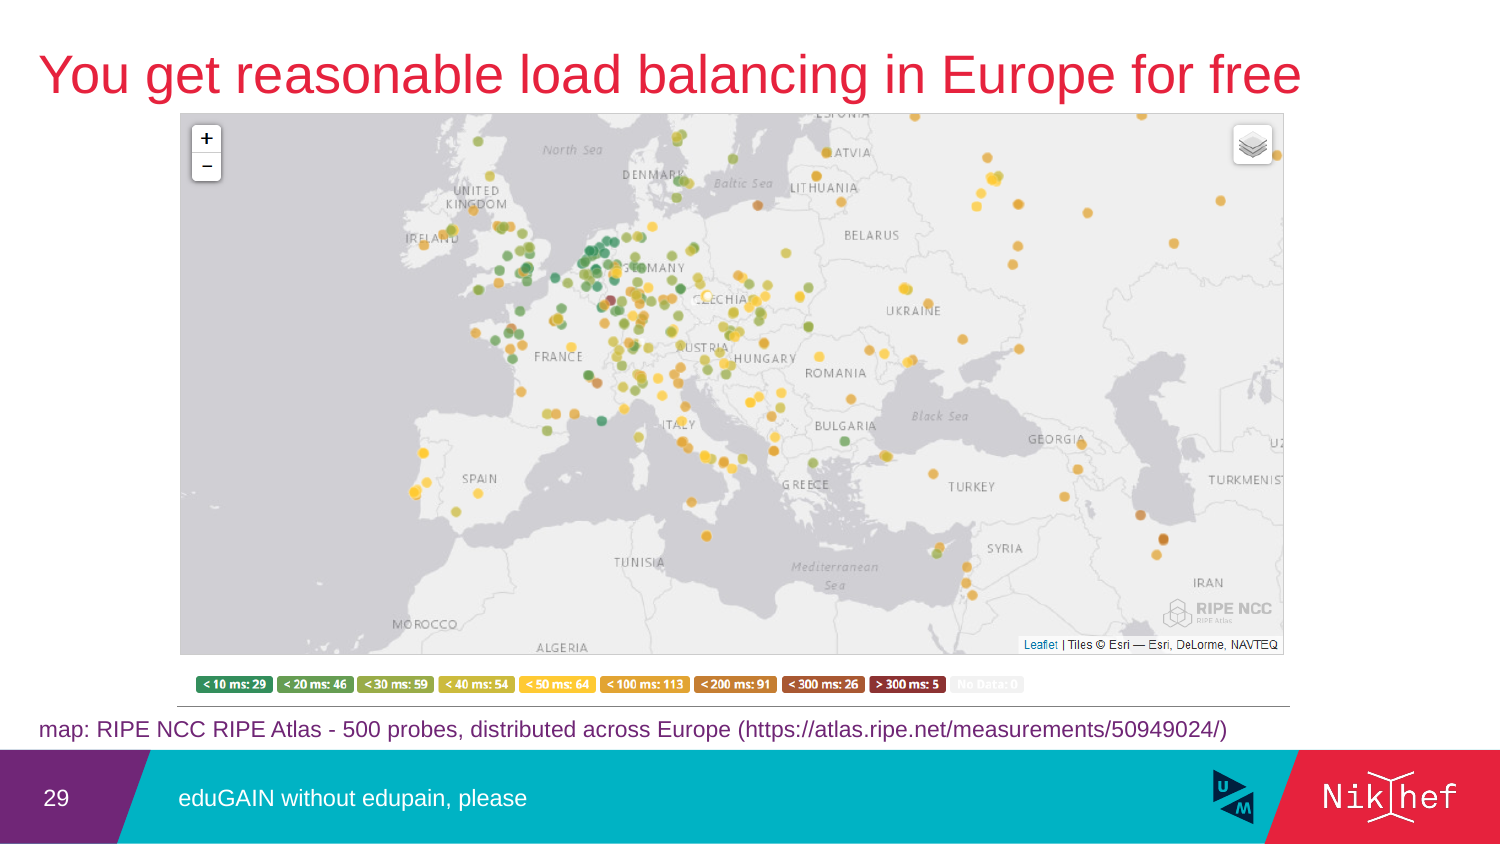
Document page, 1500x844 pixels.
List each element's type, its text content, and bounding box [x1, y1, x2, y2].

picture [1324, 771, 1456, 823]
picture [177, 108, 1290, 707]
list map: RIPE NCC RIPE Atlas - 500 probes, distributed across Europe (https://atlas.ripe.net/measurements/50949024/) [38, 714, 1462, 741]
footer eduGAIN without edupain, please [163, 755, 1244, 838]
slide_number 29 [42, 782, 73, 812]
list You get reasonable load balancing in Europe for free [38, 38, 1462, 106]
